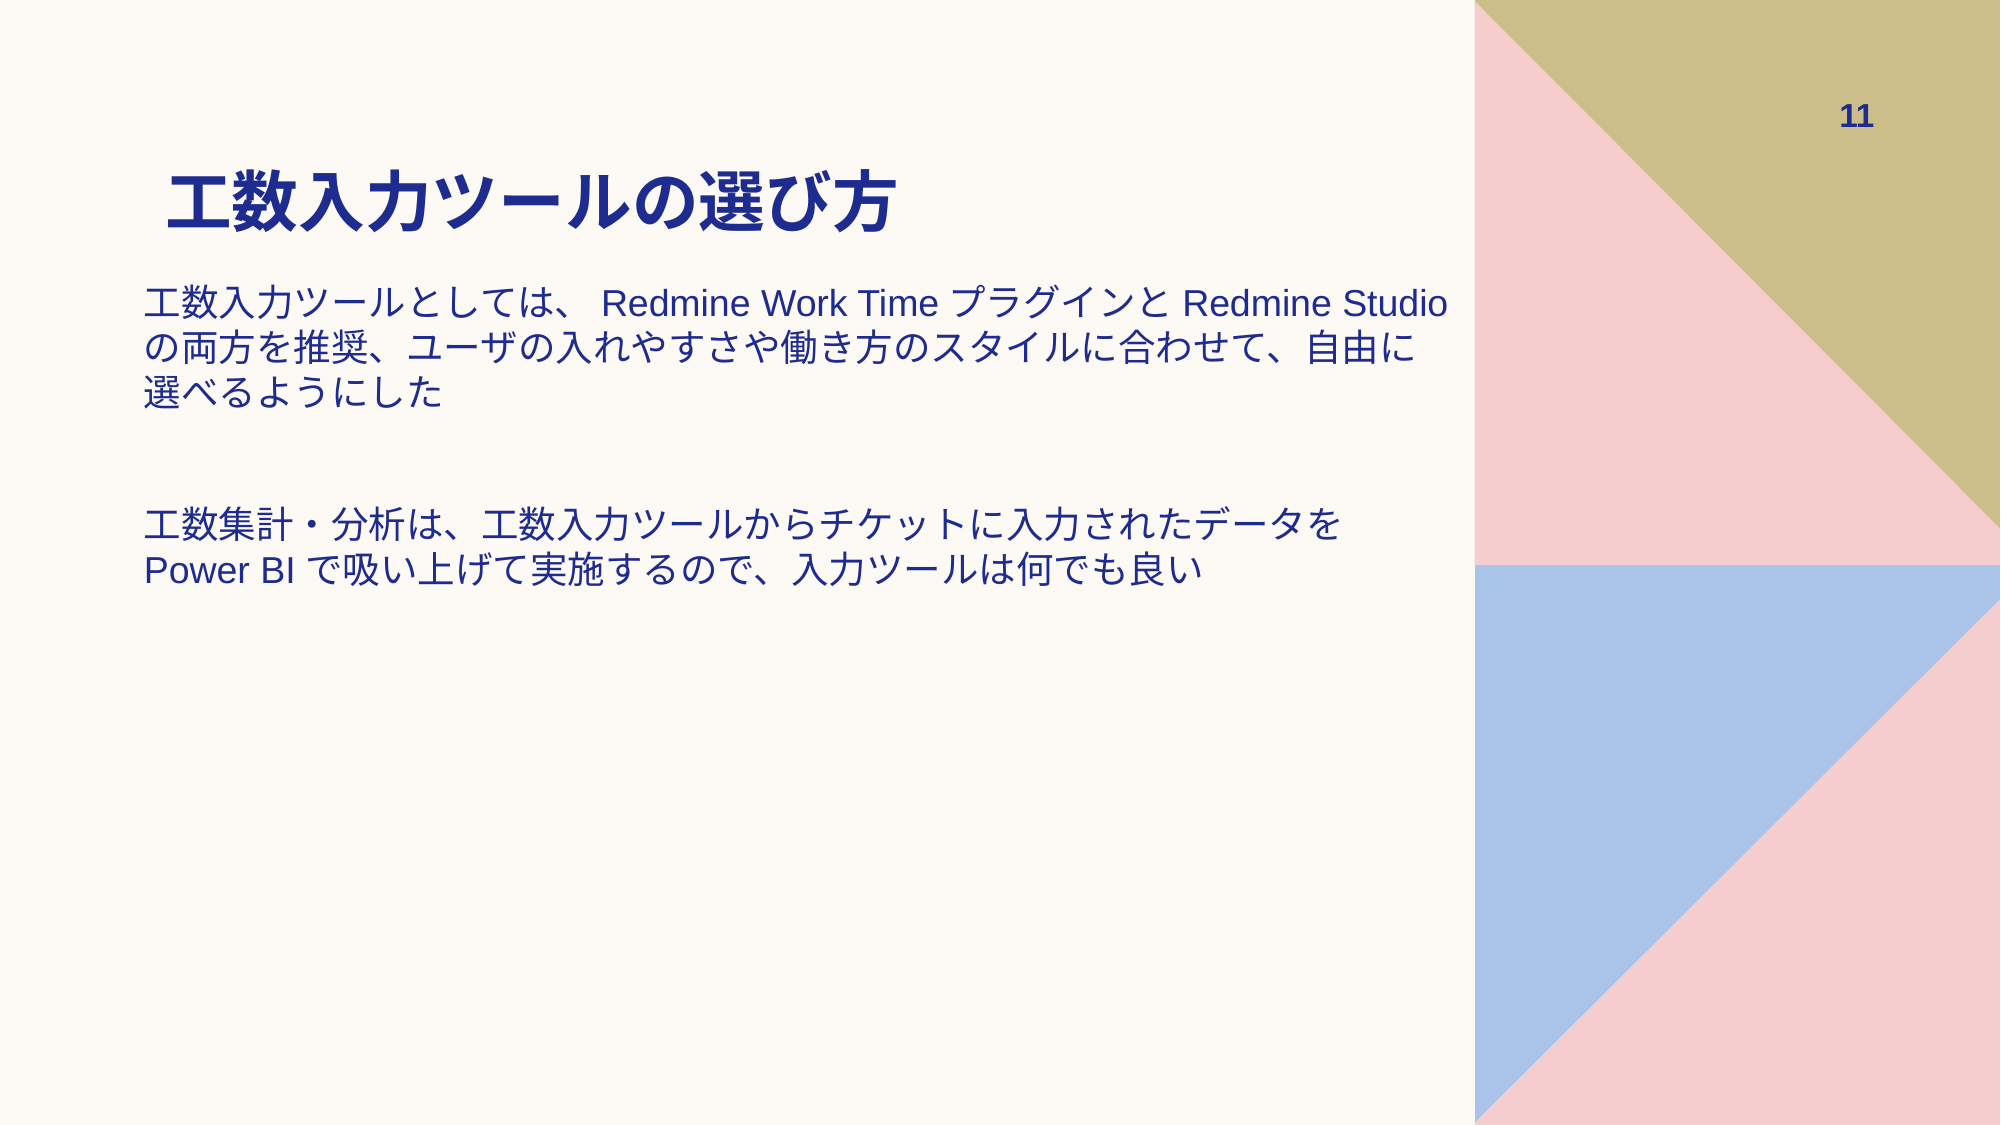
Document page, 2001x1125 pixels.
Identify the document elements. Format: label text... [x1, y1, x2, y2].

text_box 工数入力ツールの選び方 [149, 152, 1050, 248]
slide_number ‹#› [1712, 75, 1875, 153]
list 工数入力ツールとしては、Redmine Work TimeプラグインとRedmine Studioの両方を推奨、ユーザの入れやすさや働き方のスタイルに合わせて、自由に選べるようにした 工数集計・分析は、工数入力ツールからチケットに入力されたデータをPower BIで吸い上げて実施するので、入力ツールは何でも良い [128, 279, 1468, 607]
